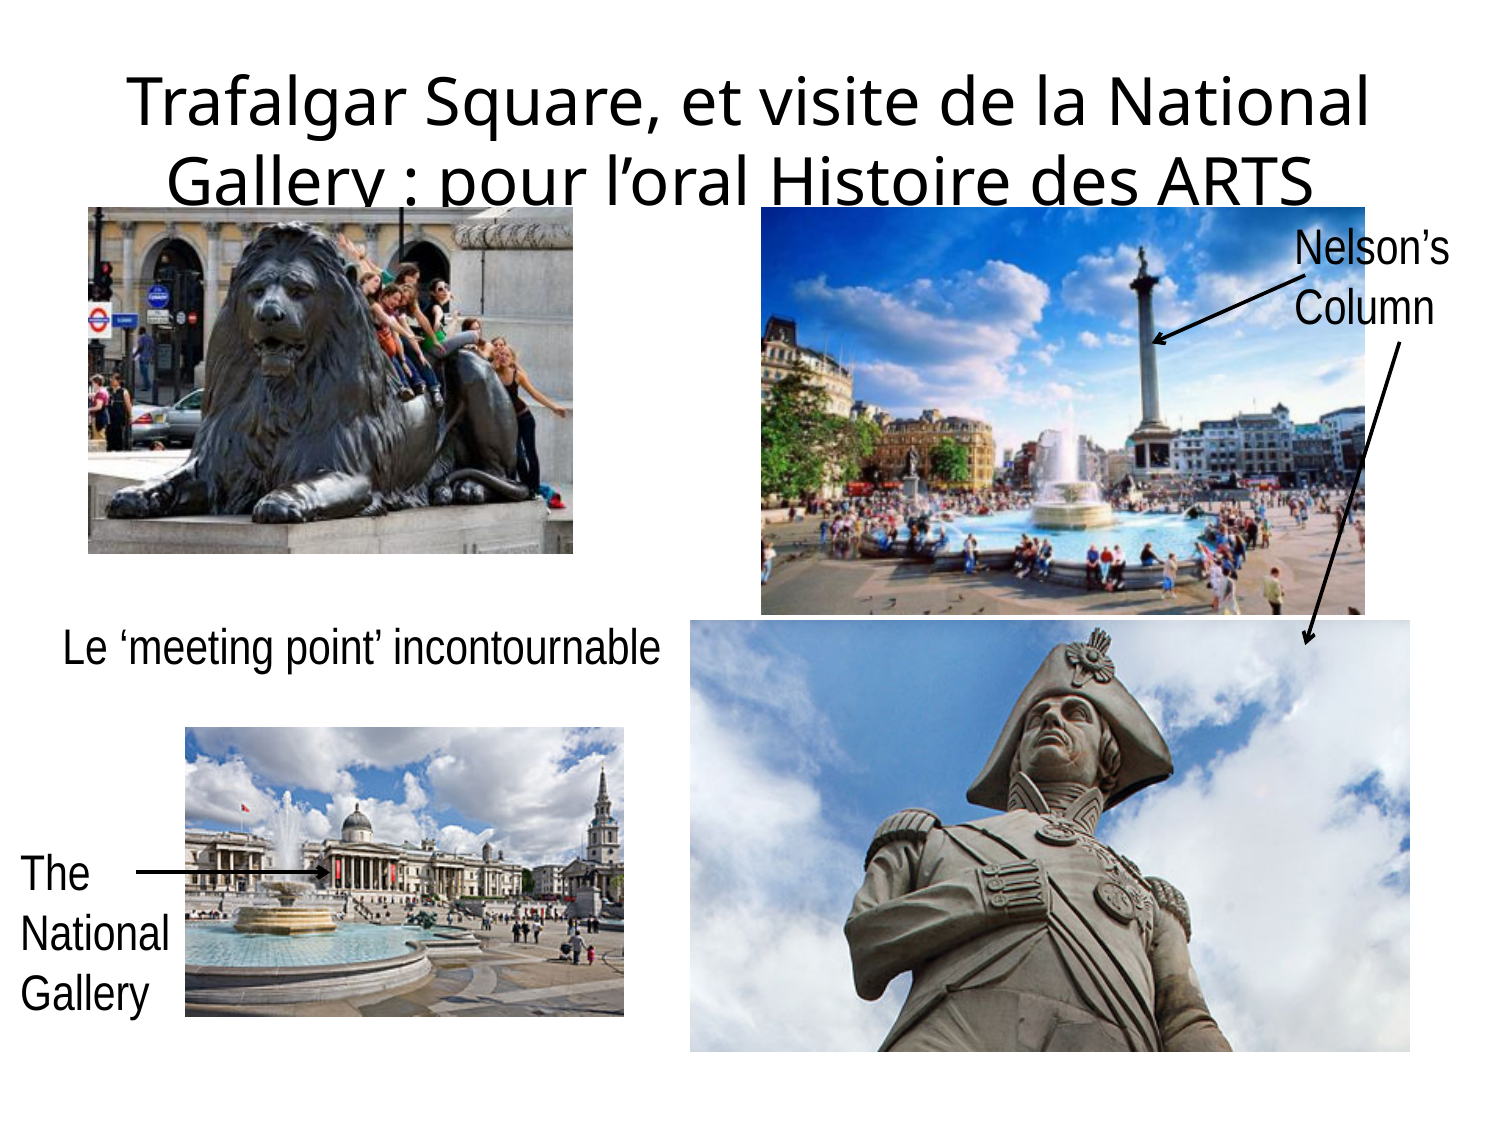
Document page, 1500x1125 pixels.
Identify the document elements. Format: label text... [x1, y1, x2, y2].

picture [185, 727, 624, 1018]
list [690, 619, 1410, 1052]
picture [87, 206, 573, 555]
text_box Nelson’s Column [1366, 207, 1500, 342]
text_box Le ‘meeting point’ incontournable [47, 607, 756, 682]
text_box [1304, 343, 1400, 646]
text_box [1151, 274, 1306, 344]
title Trafalgar Square, et visite de la National Gallery : pour l’oral Histoire des ARTS [75, 45, 1425, 233]
picture [761, 206, 1365, 615]
text_box The National Gallery [5, 832, 207, 1073]
